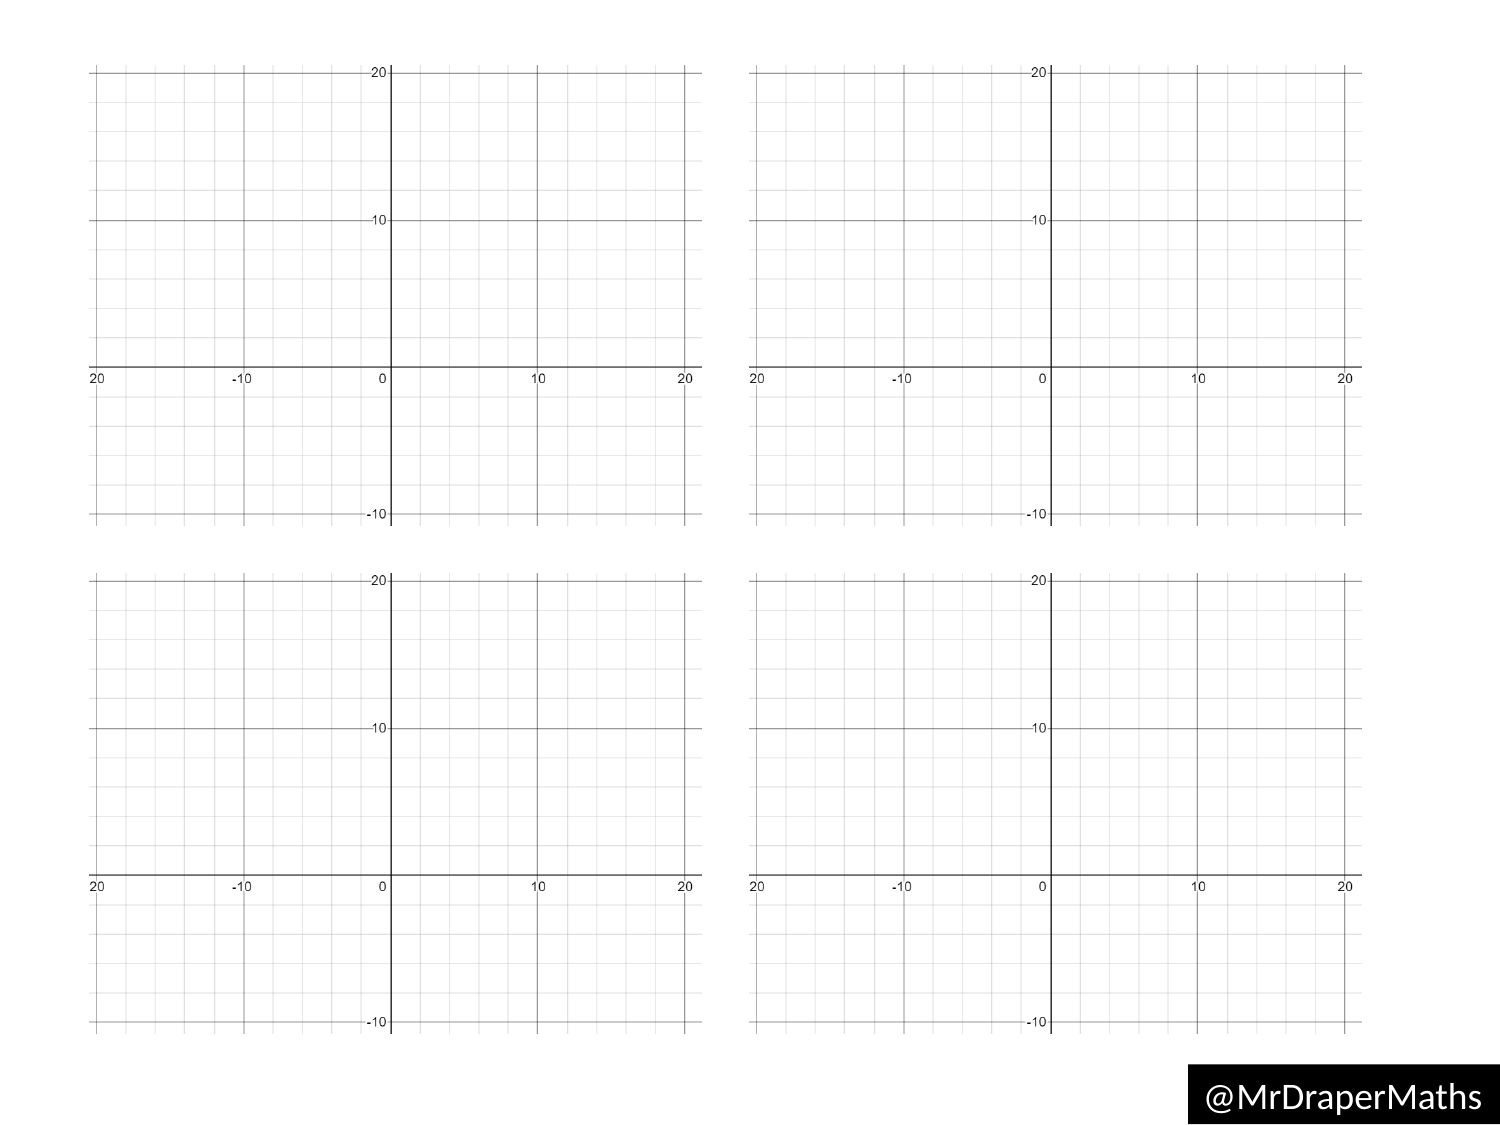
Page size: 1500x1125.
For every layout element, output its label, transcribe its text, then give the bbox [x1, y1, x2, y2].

picture [749, 65, 1362, 526]
text_box @MrDraperMaths [1188, 1064, 1500, 1125]
picture [89, 65, 702, 526]
picture [89, 573, 702, 1034]
picture [749, 573, 1362, 1034]
